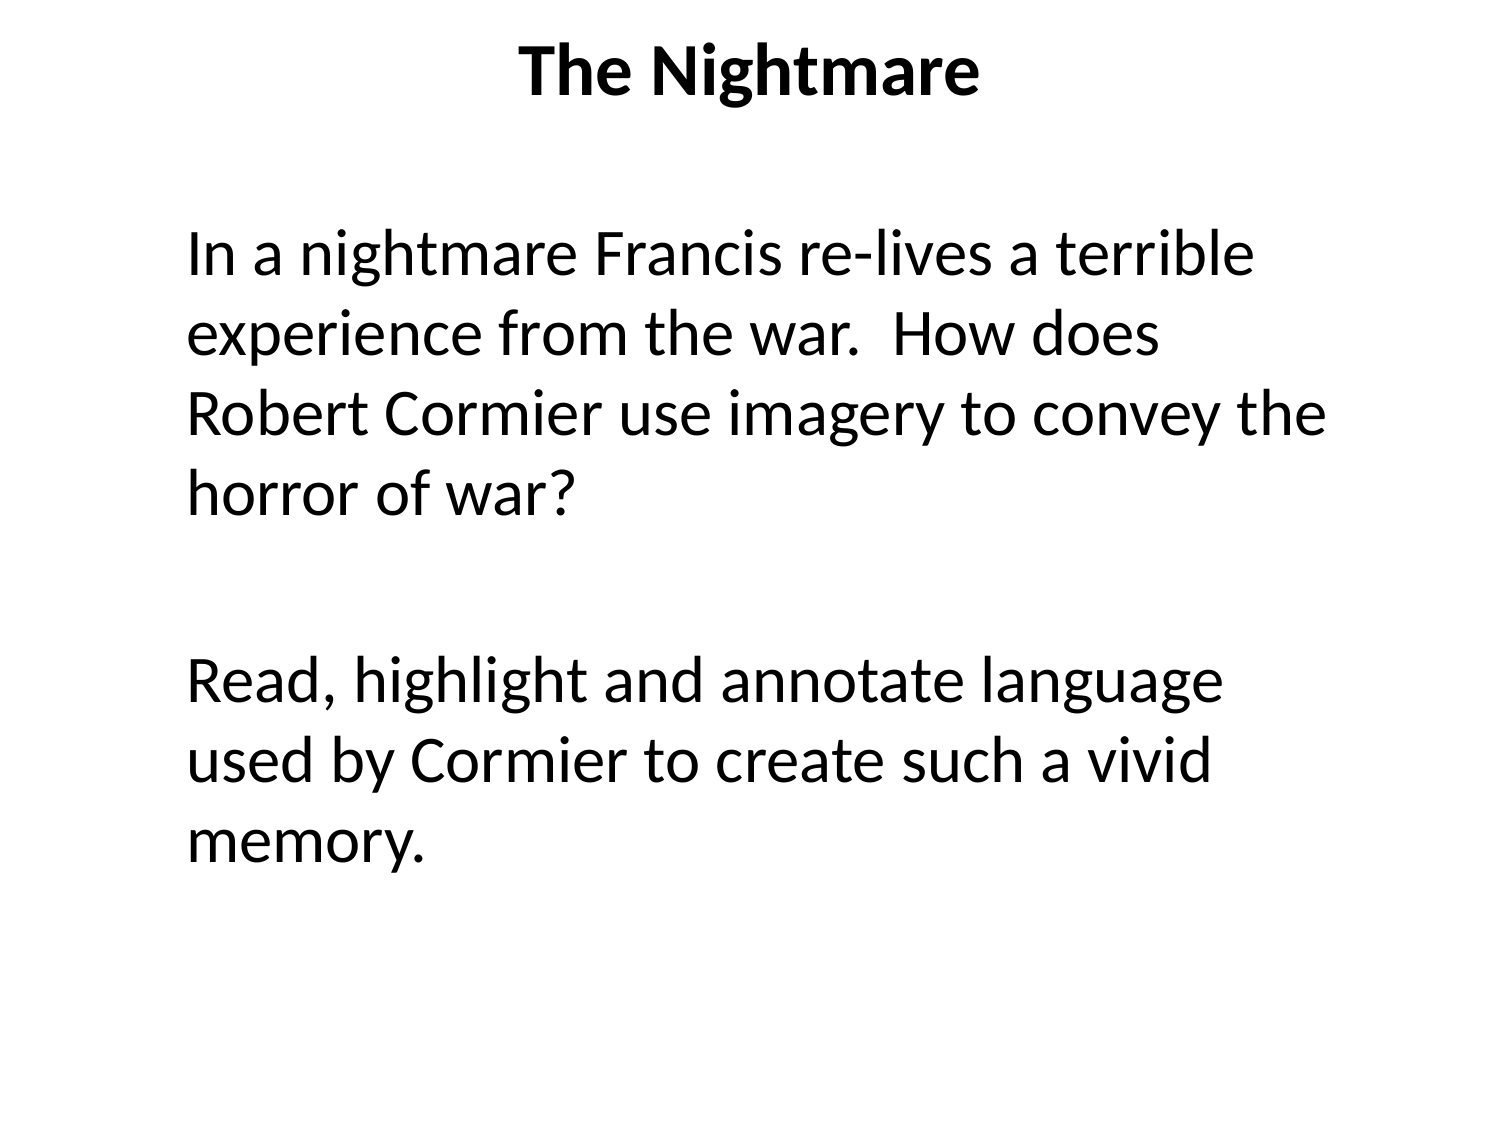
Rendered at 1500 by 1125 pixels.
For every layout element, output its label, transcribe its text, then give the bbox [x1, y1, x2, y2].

list In a nightmare Francis re-lives a terrible experience from the war. How does Robert Cormier use imagery to convey the horror of war? Read, highlight and annotate language used by Cormier to create such a vivid memory. [171, 90, 1365, 917]
title The Nightmare [0, 12, 1500, 118]
